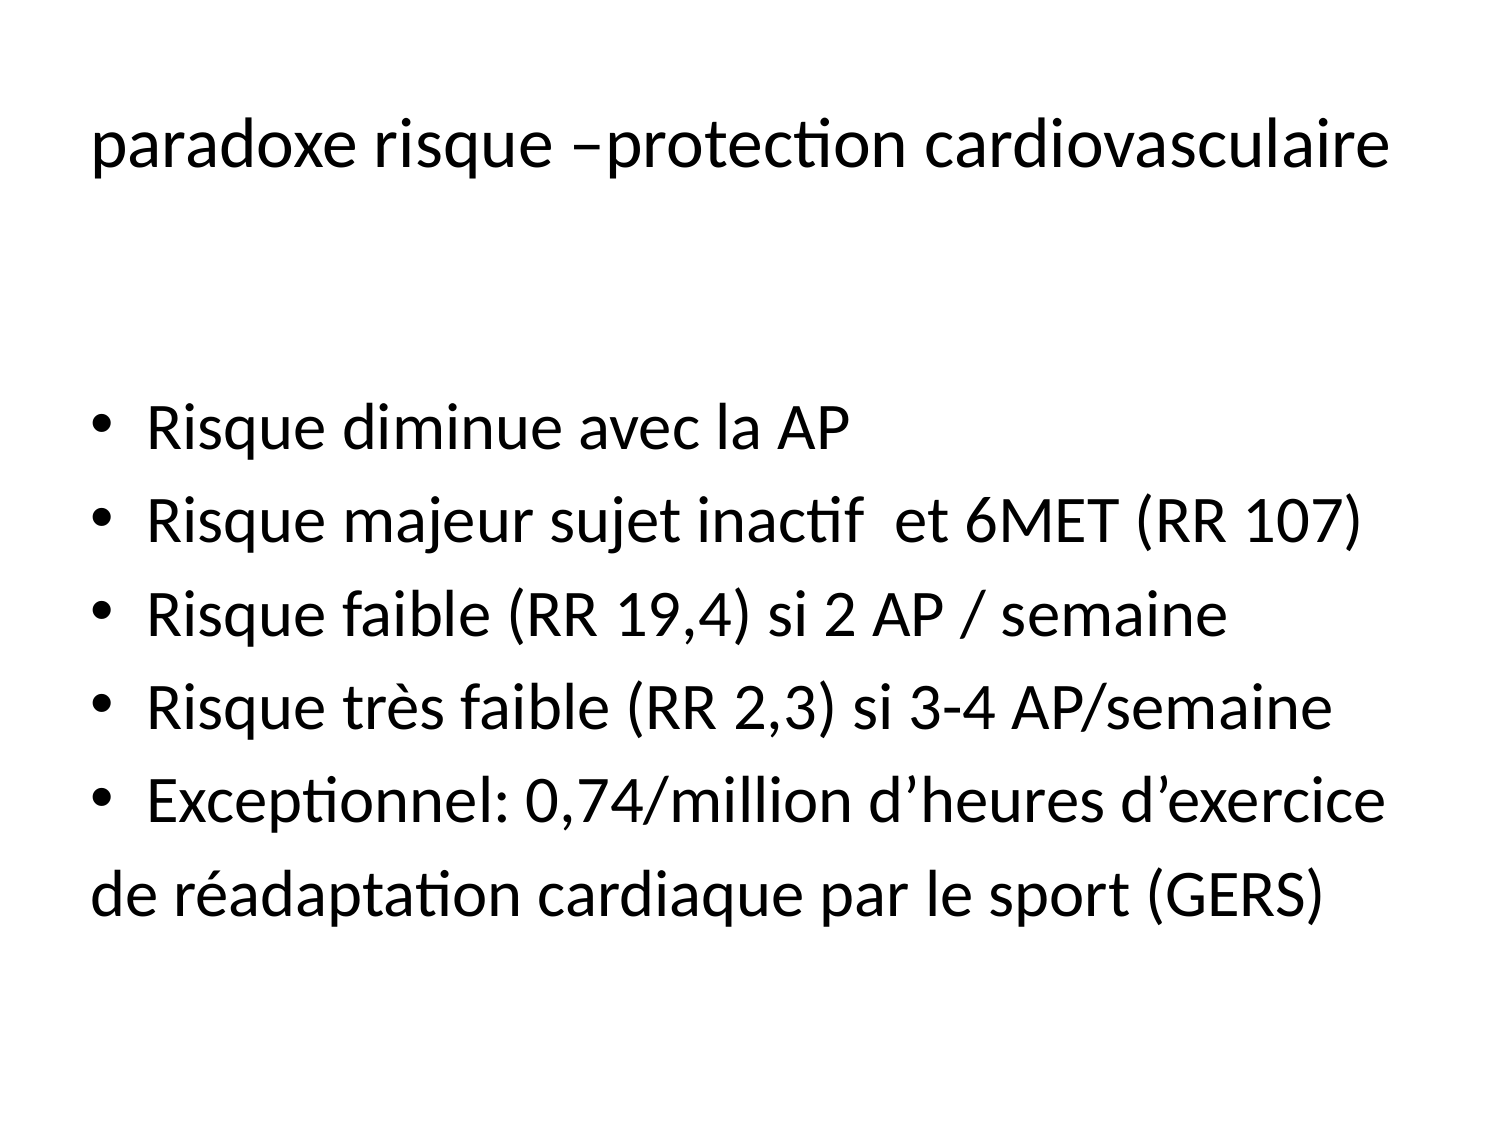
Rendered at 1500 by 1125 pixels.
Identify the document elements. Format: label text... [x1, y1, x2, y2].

list Risque diminue avec la AP Risque majeur sujet inactif et 6MET (RR 107) Risque faible (RR 19,4) si 2 AP / semaine Risque très faible (RR 2,3) si 3-4 AP/semaine Exceptionnel: 0,74/million d’heures d’exercice de réadaptation cardiaque par le sport (GERS) [75, 375, 1425, 1118]
title paradoxe risque –protection cardiovasculaire [75, 45, 1425, 233]
